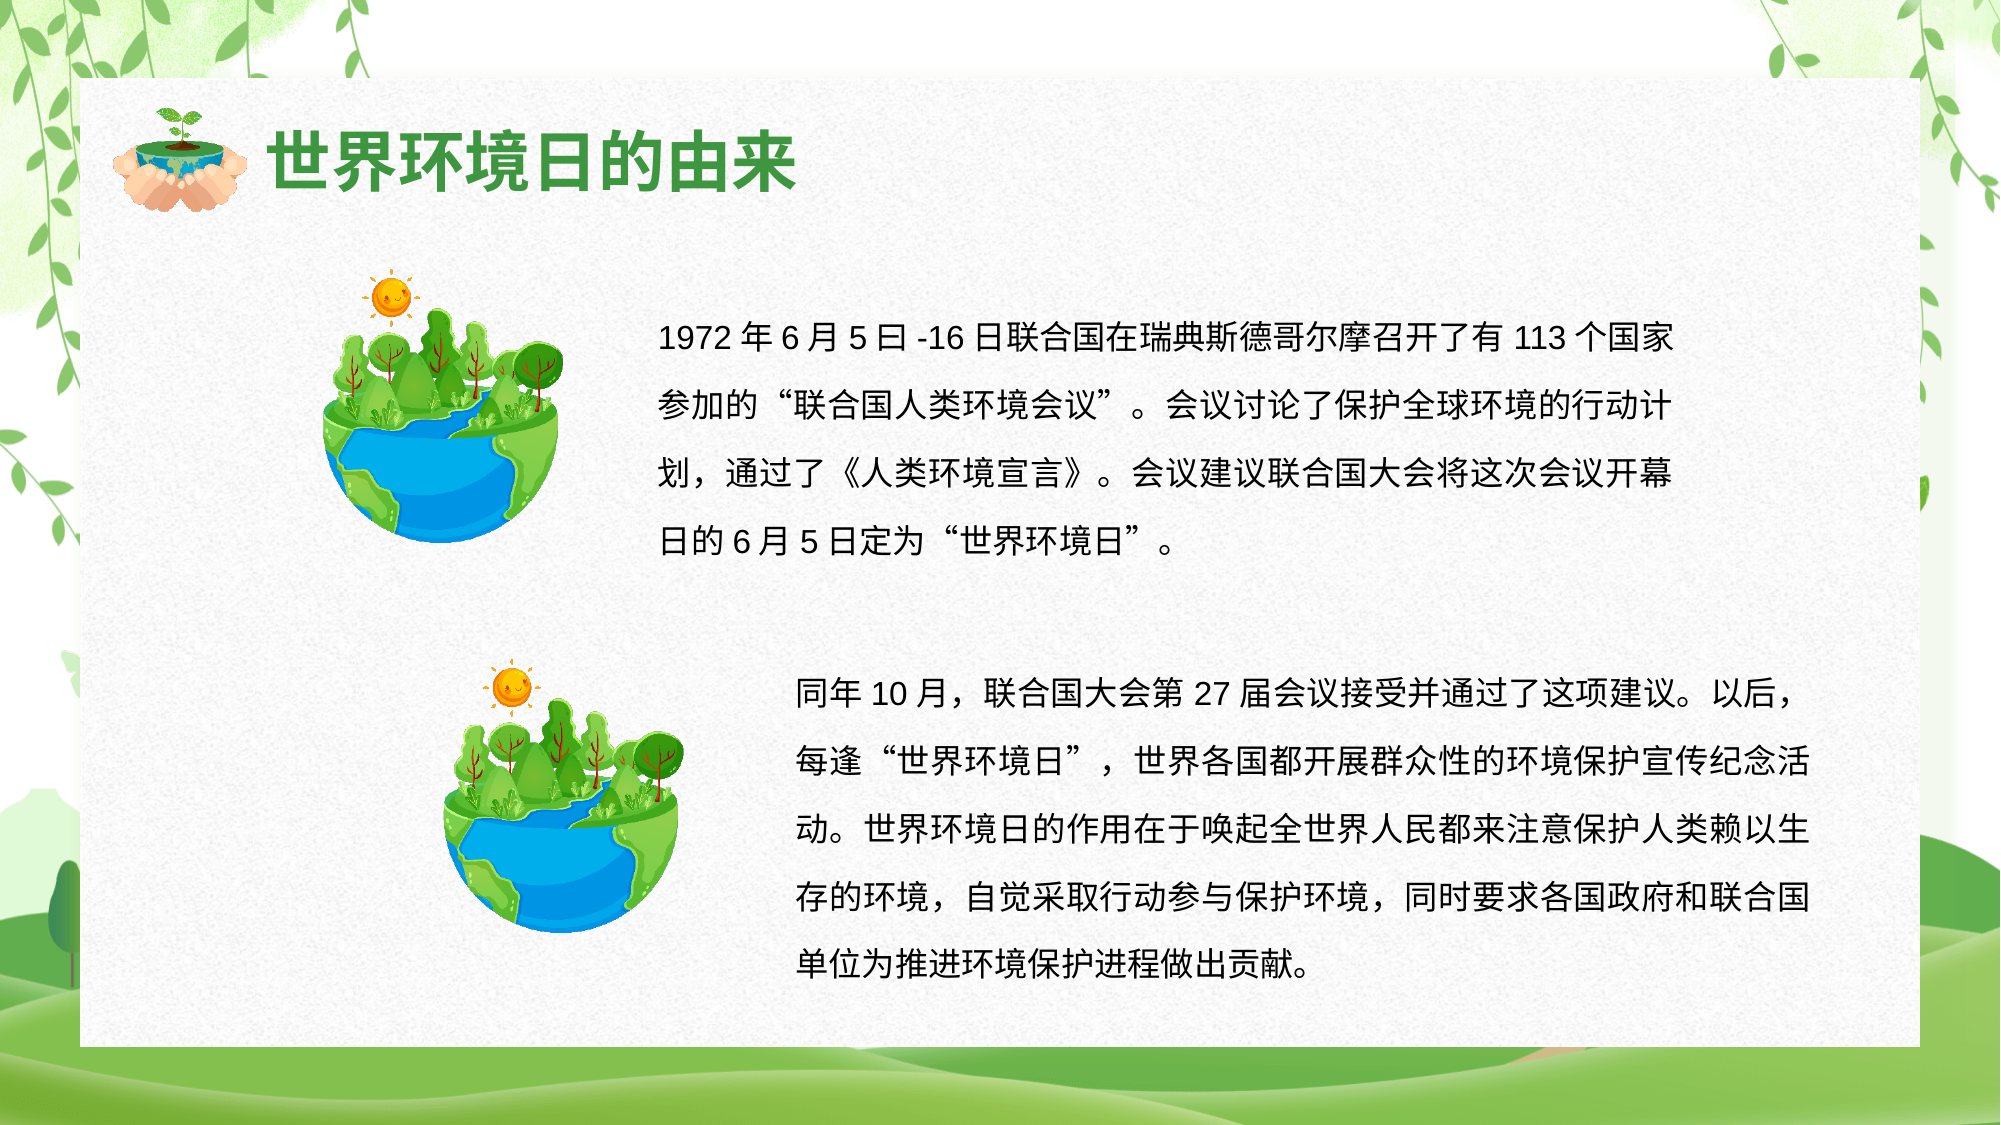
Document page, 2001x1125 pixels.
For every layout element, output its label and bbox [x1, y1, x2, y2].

text_box [109, 104, 871, 218]
picture [0, 0, 2000, 1125]
